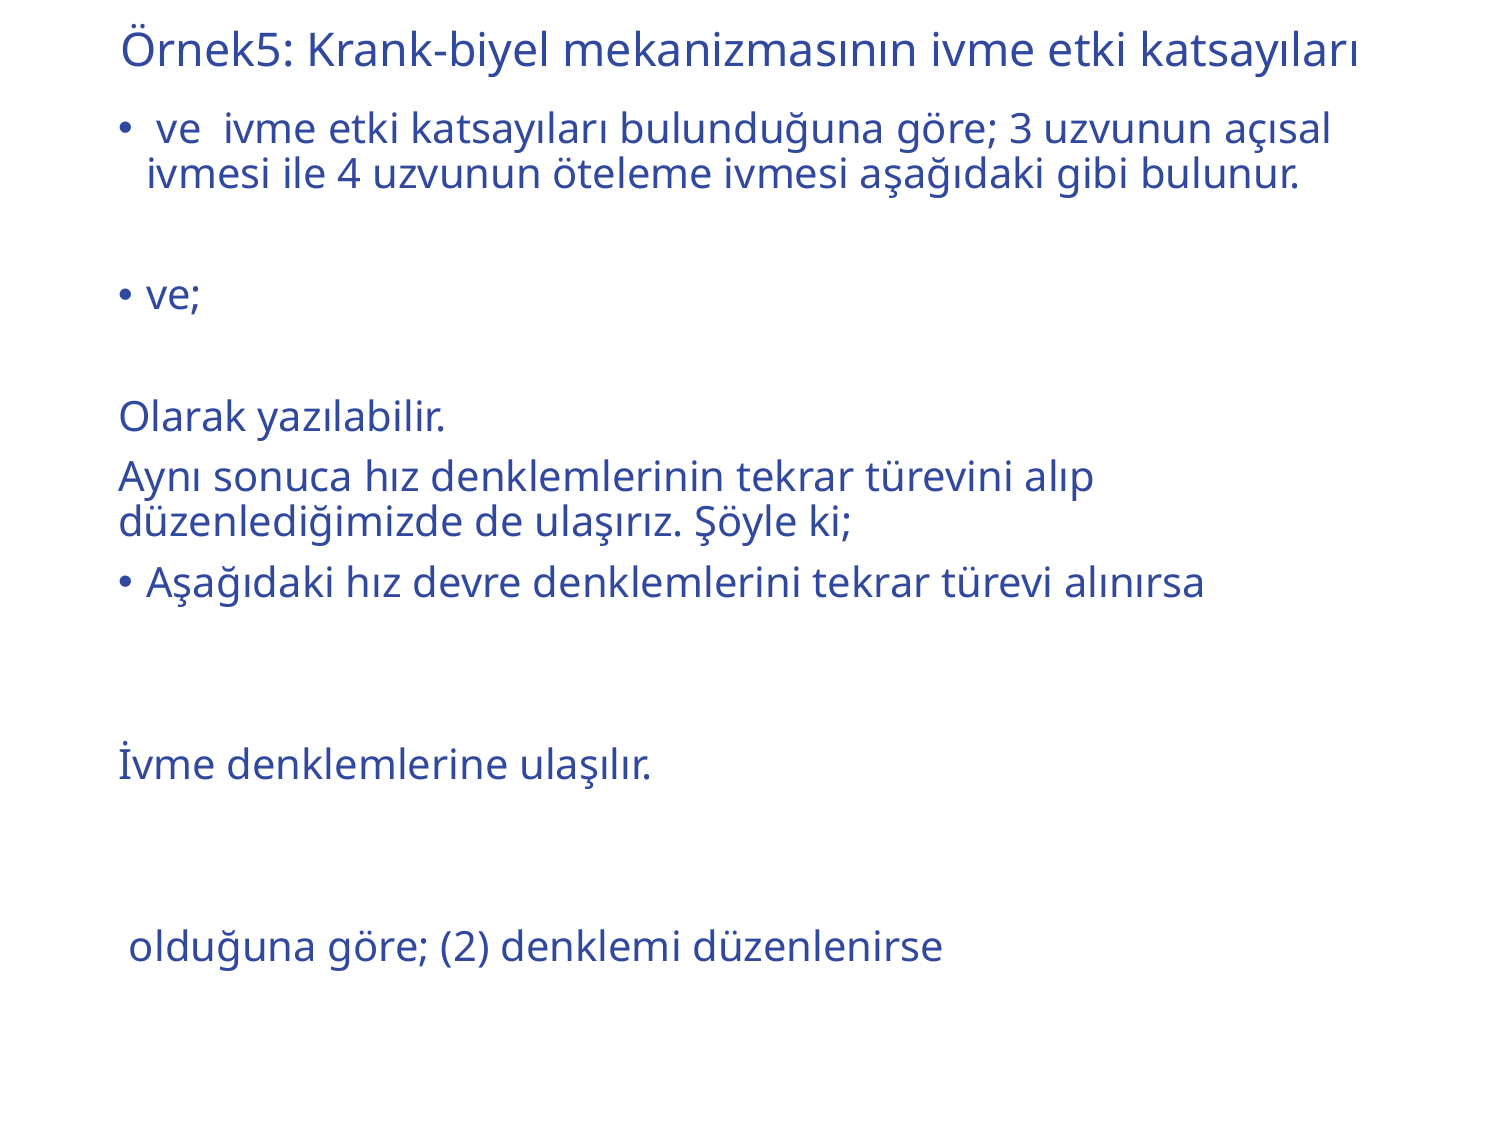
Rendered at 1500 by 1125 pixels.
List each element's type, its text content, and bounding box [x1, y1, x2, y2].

title Örnek5: Krank-biyel mekanizmasının ivme etki katsayıları [105, 12, 1400, 91]
